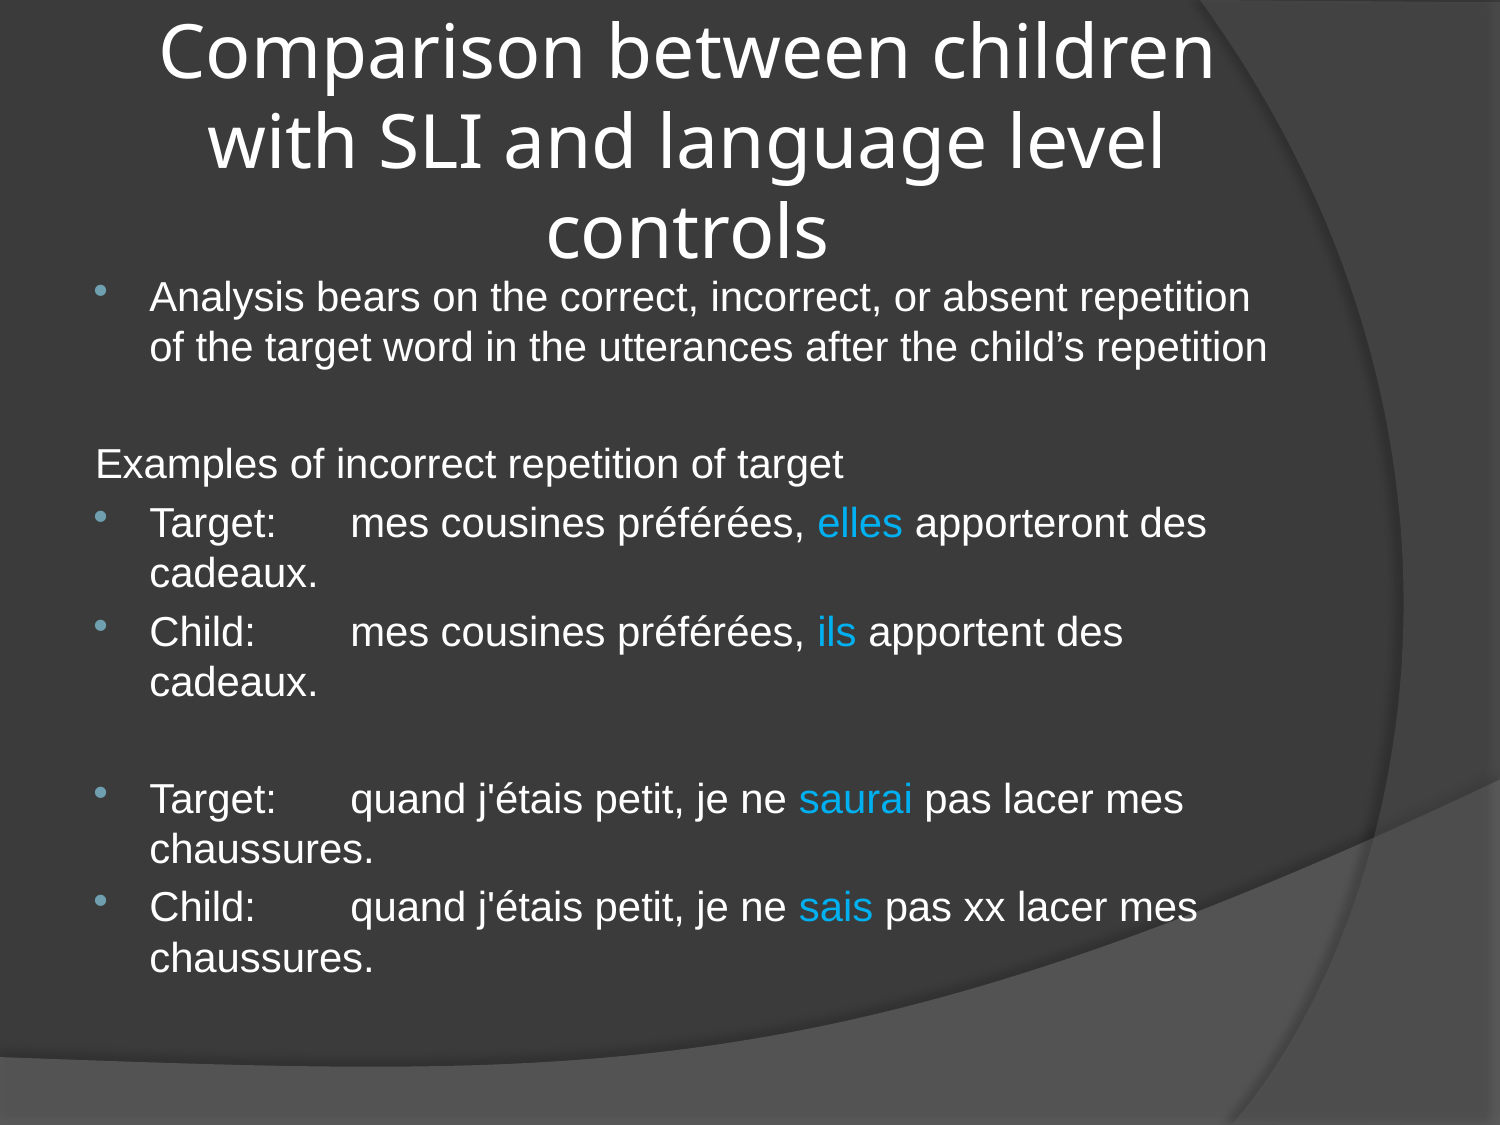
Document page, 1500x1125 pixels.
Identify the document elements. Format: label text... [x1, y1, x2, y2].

title Comparison between children with SLI and language level controls [75, 45, 1300, 233]
list Analysis bears on the correct, incorrect, or absent repetition of the target word in the utterances after the child’s repetition Examples of incorrect repetition of target Target: mes cousines préférées, elles apporteront des cadeaux. Child: mes cousines préférées, ils apportent des cadeaux. Target: quand j'étais petit, je ne saurai pas lacer mes chaussures. Child: quand j'étais petit, je ne sais pas xx lacer mes chaussures. [75, 262, 1300, 1005]
